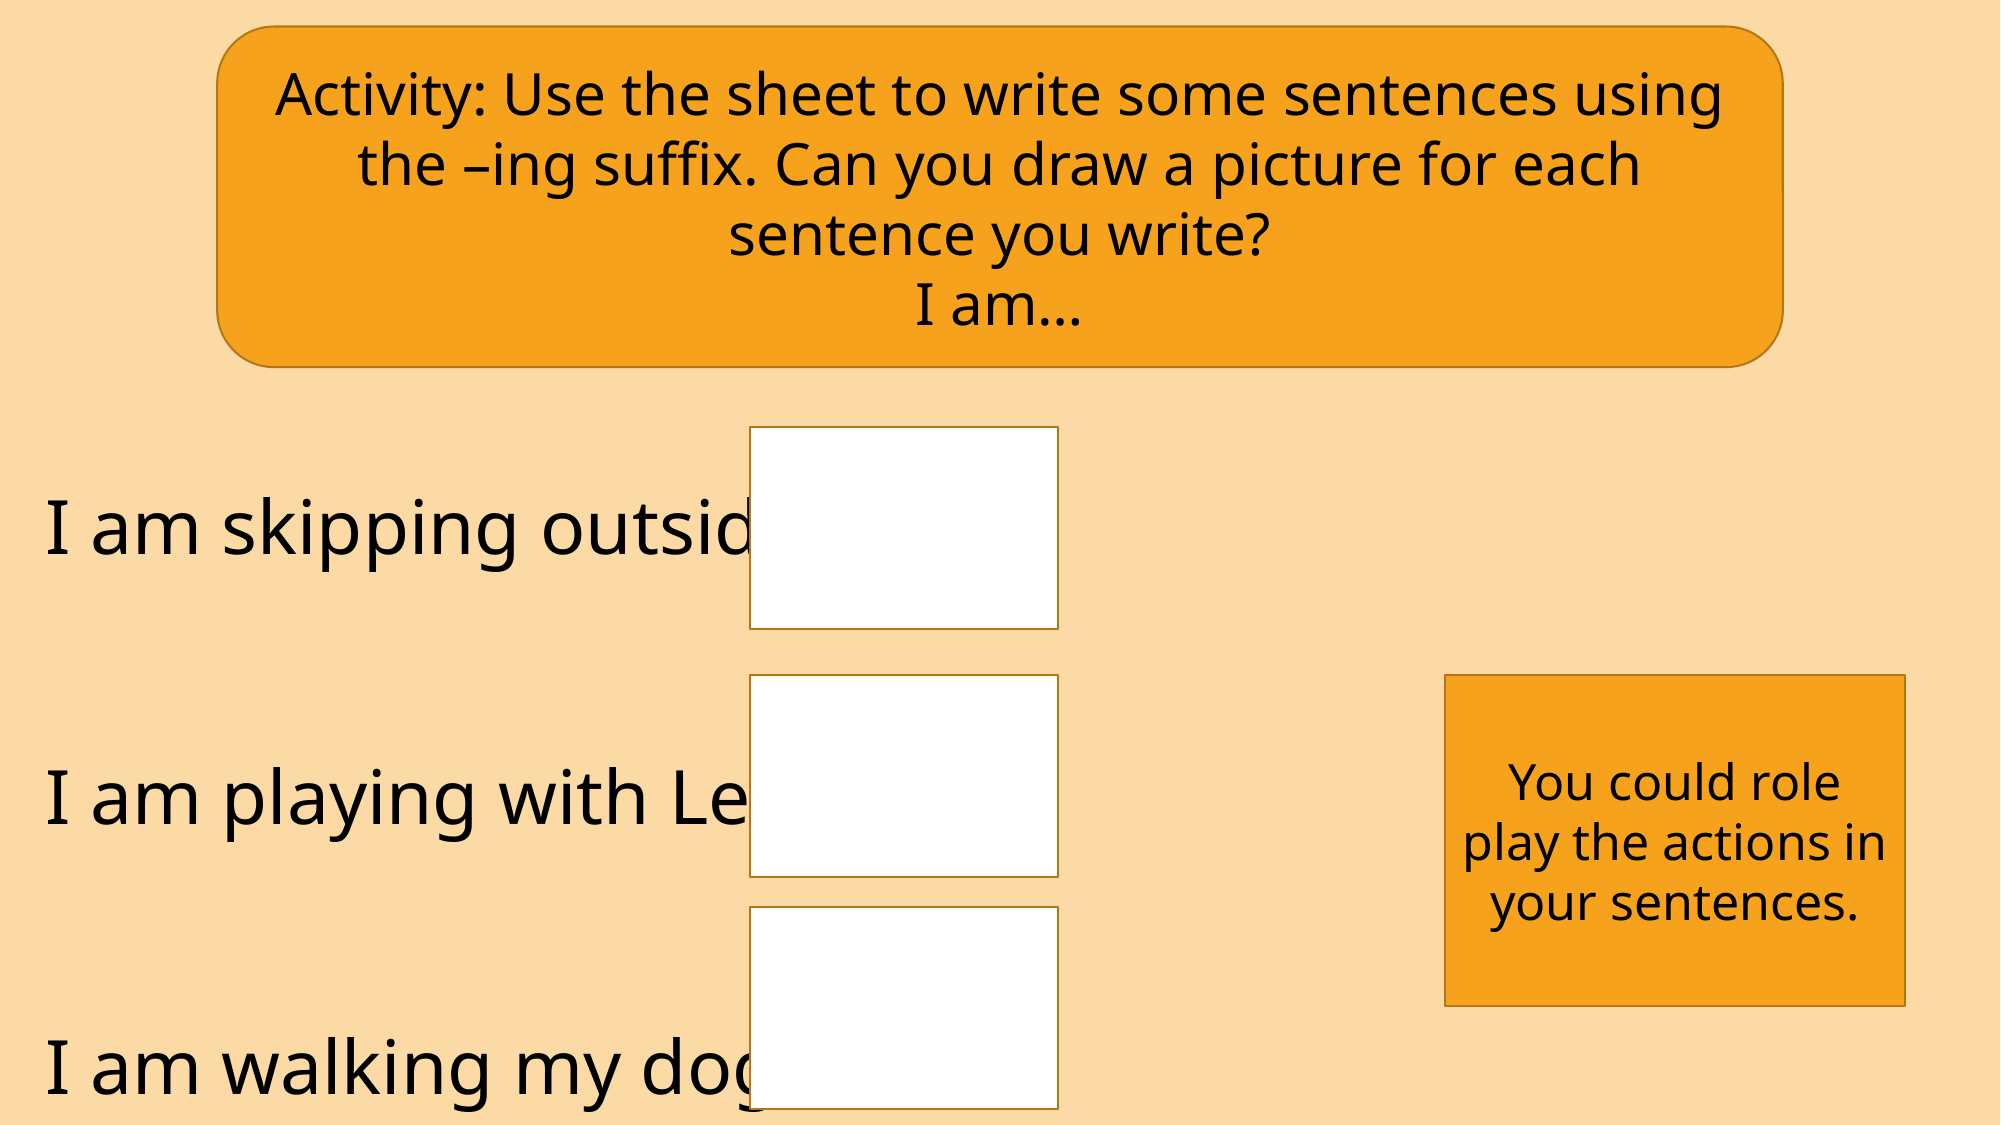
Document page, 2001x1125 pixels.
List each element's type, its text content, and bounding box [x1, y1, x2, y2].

text_box Activity: Use the sheet to write some sentences using the –ing suffix. Can you draw a picture for each sentence you write? I am… [216, 25, 1784, 369]
text_box [749, 426, 1059, 630]
text_box [749, 674, 1059, 878]
text_box [749, 906, 1059, 1110]
text_box I am skipping outside. I am playing with Lego. I am walking my dog. [30, 426, 1906, 1125]
text_box You could role play the actions in your sentences. [1444, 674, 1906, 1007]
